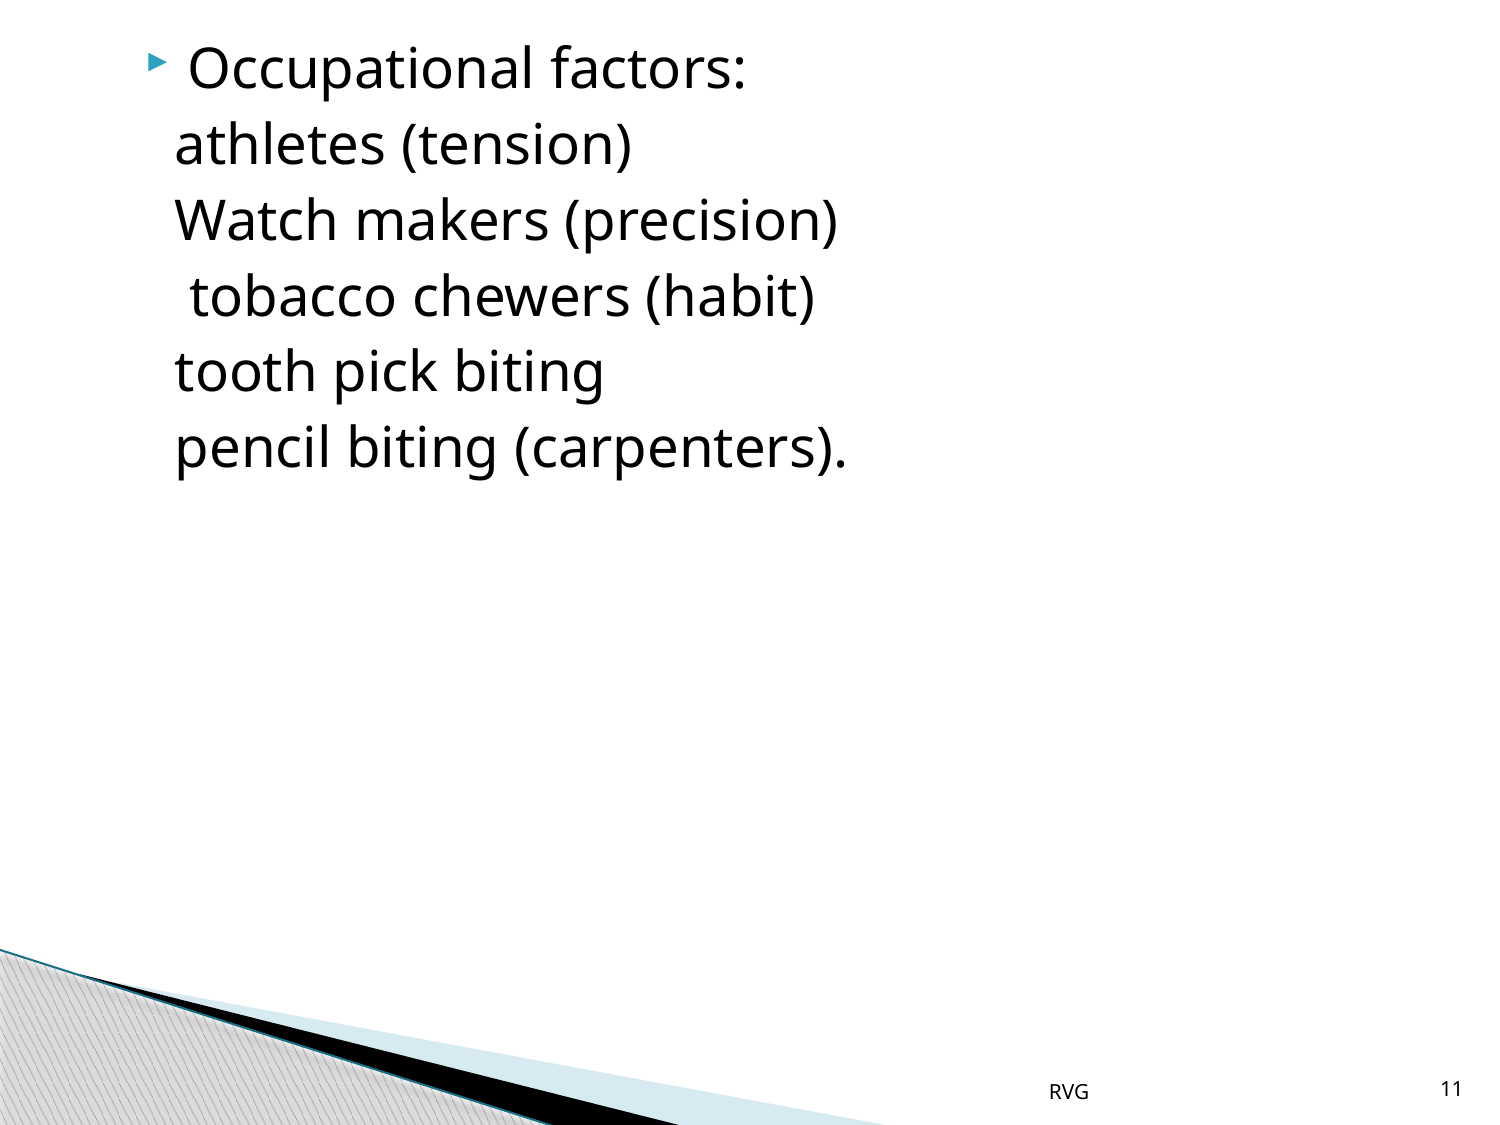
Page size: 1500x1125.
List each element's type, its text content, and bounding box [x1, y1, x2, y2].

list Occupational factors: athletes (tension) Watch makers (precision) tobacco chewers (habit) tooth pick biting pencil biting (carpenters). [112, 24, 1375, 900]
footer RVG [718, 1051, 1105, 1112]
slide_number 11 [1418, 1051, 1479, 1112]
